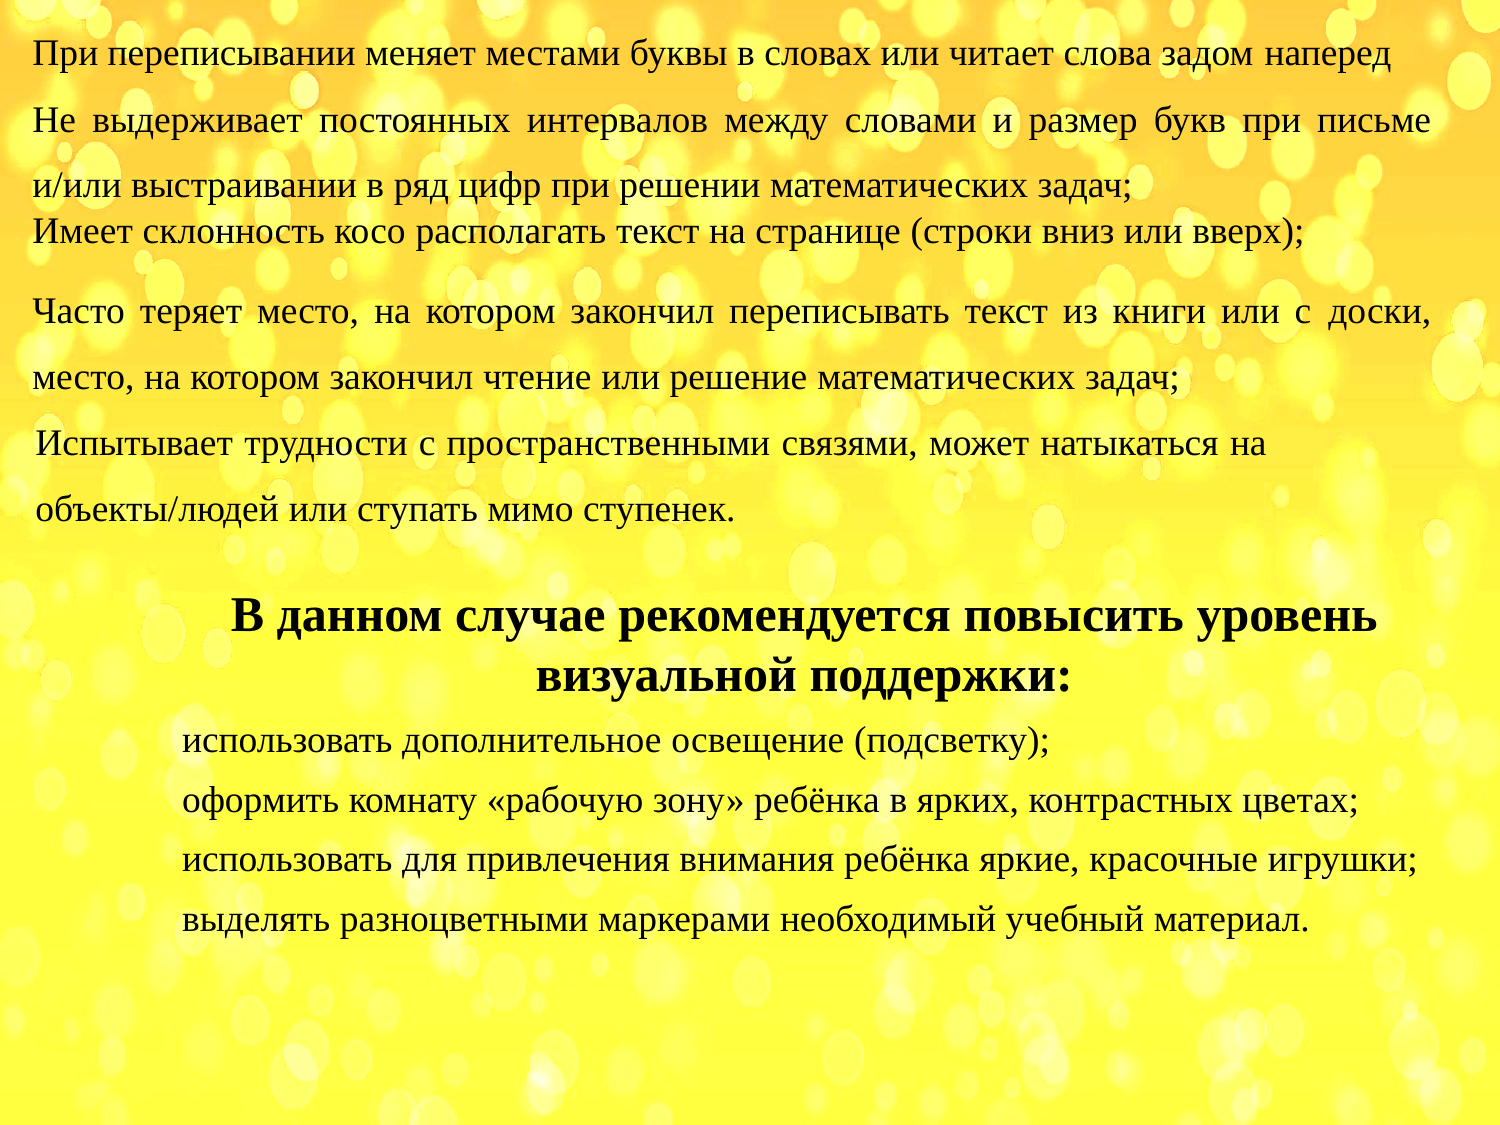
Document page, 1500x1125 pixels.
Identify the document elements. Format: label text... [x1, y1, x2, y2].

text_box Испытывает трудности с пространственными связями, может натыкаться на объекты/людей или ступать мимо ступенек. [20, 389, 1439, 537]
text_box В данном случае рекомендуется повысить уровень визуальной поддержки: использовать дополнительное освещение (подсветку); оформить комнату «рабочую зону» ребёнка в ярких, контрастных цветах; использовать для привлечения внимания ребёнка яркие, красочные игрушки; выделять разноцветными маркерами необходимый учебный материал. [47, 574, 1442, 947]
text_box При переписывании меняет местами буквы в словах или читает слова задом наперед Не выдерживает постоянных интервалов между словами и размер букв при письме и/или выстраивании в ряд цифр при решении математических задач; Имеет склонность косо располагать текст на странице (строки вниз или вверх); Часто теряет место, на котором закончил переписывать текст из книги или с доски, место, на котором закончил чтение или решение математических задач; [17, 0, 1471, 405]
text_box Вкусовая система [0, 0, 1500, 1125]
